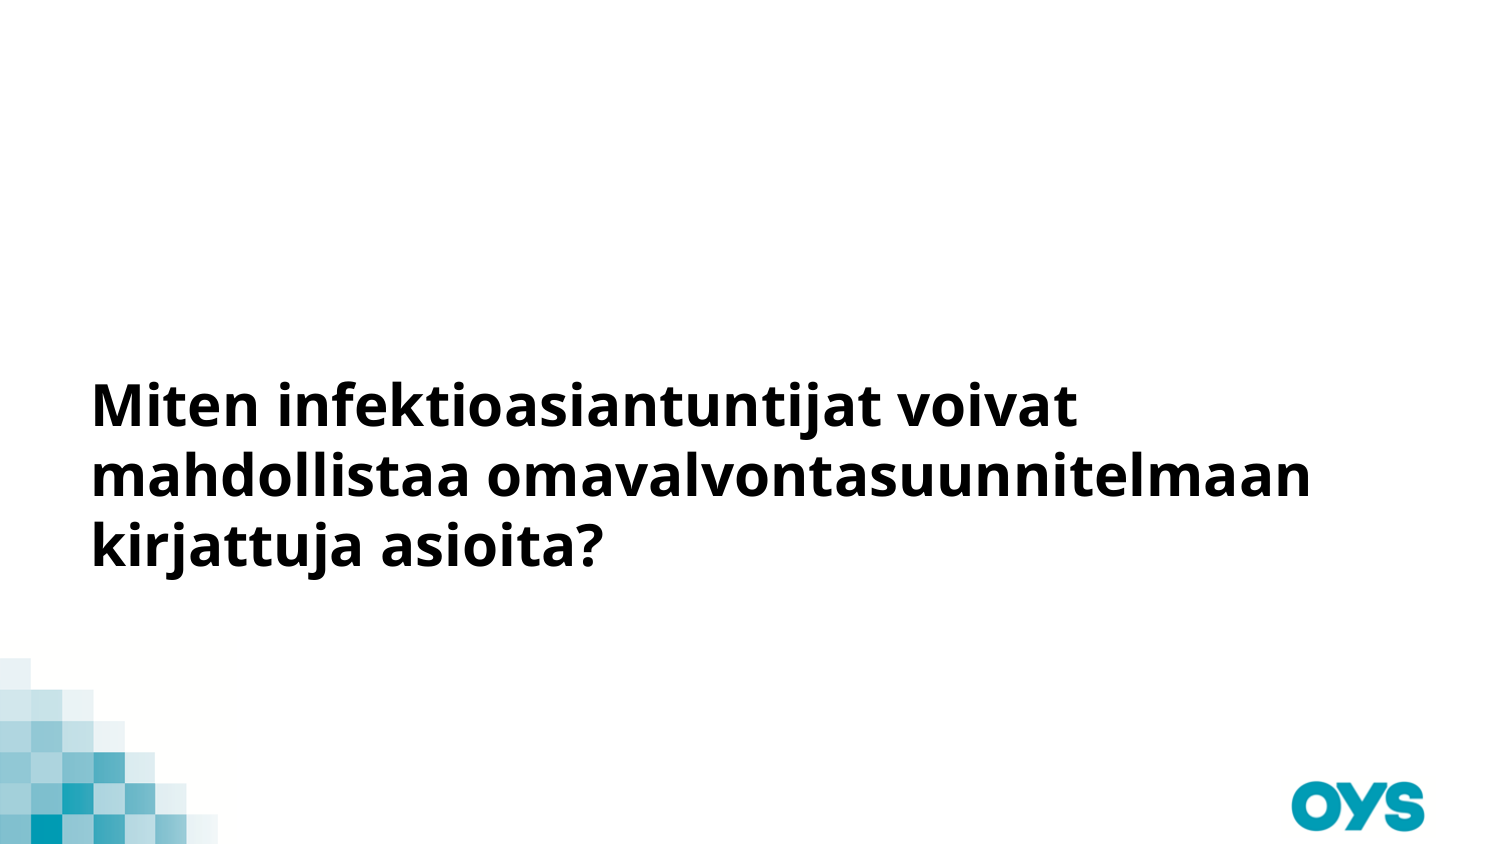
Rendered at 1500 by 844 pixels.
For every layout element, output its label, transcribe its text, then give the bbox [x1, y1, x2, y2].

list Miten infektioasiantuntijat voivat mahdollistaa omavalvontasuunnitelmaan kirjattuja asioita? [75, 196, 1425, 754]
picture [1281, 776, 1436, 838]
picture [0, 631, 237, 844]
